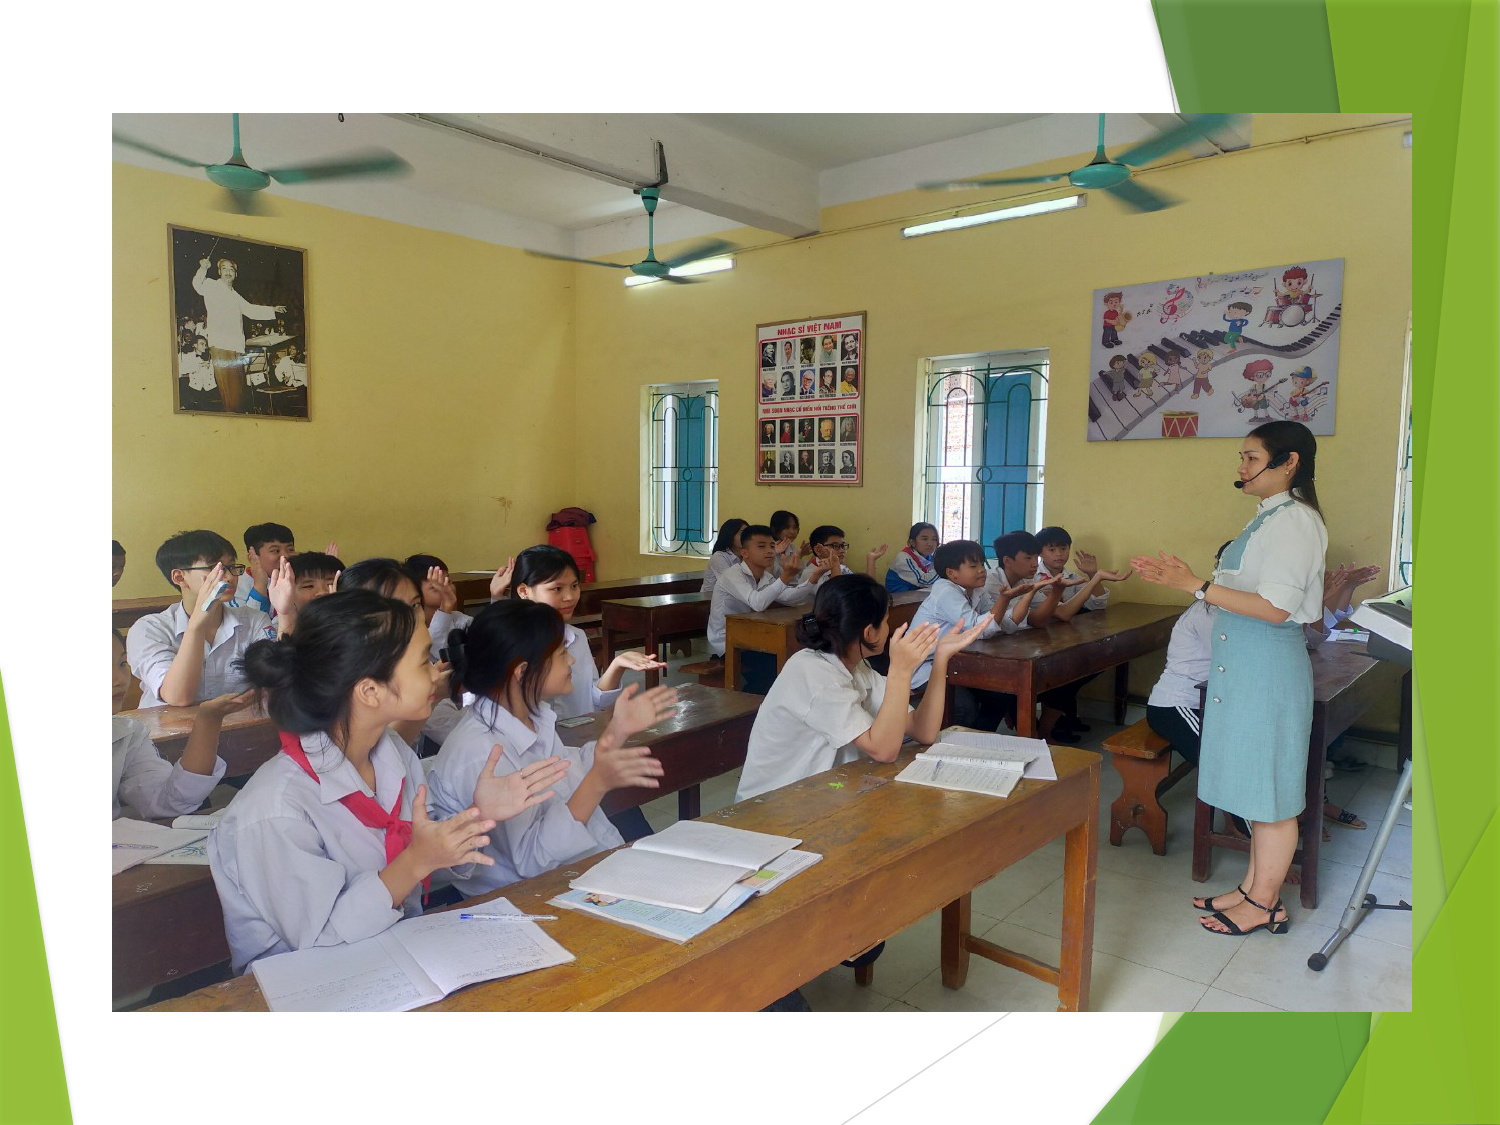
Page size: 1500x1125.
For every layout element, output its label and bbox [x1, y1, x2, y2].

picture [111, 113, 1412, 1012]
